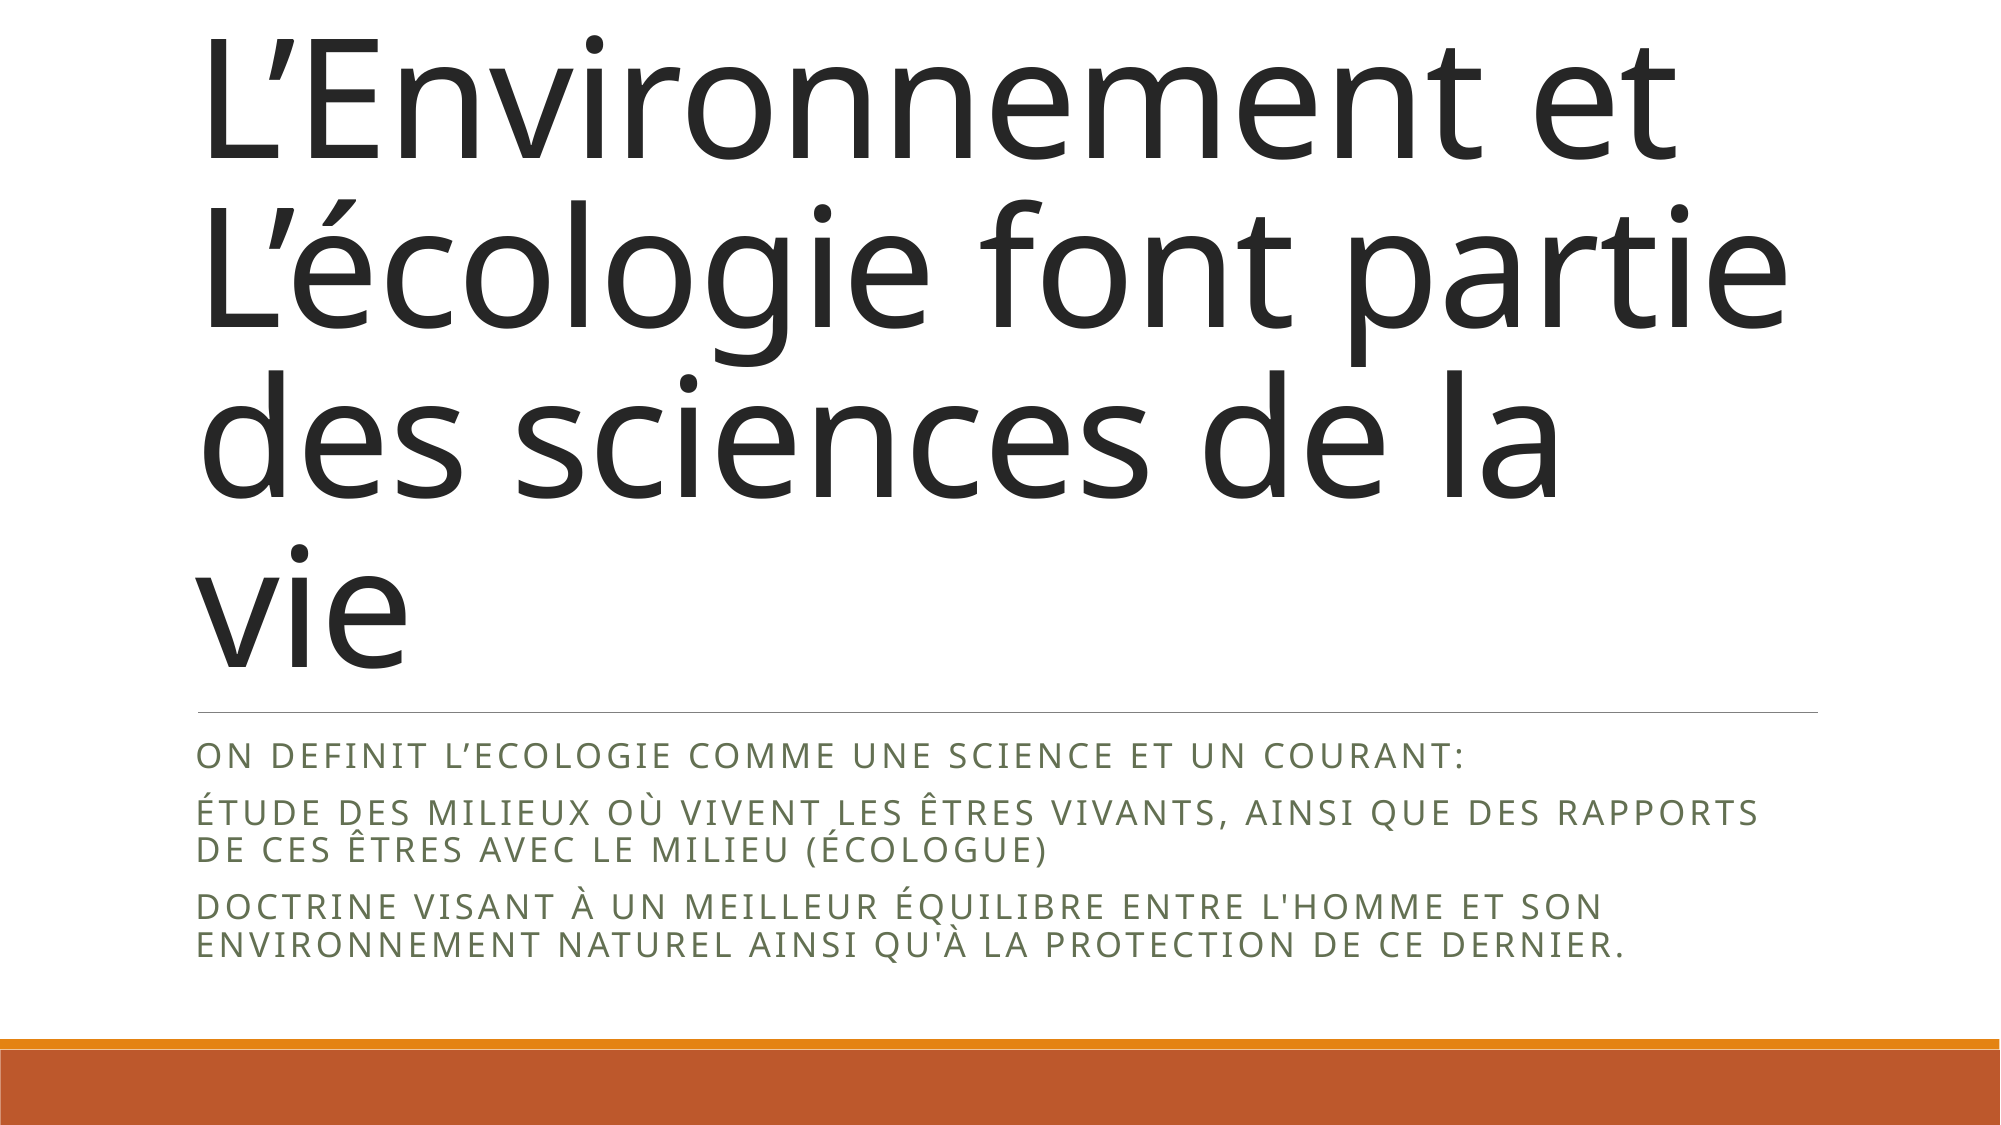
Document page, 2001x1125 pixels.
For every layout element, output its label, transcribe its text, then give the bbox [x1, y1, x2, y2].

title L’Environnement et L’écologie font partie des sciences de la vie [180, 124, 1830, 710]
subtitle On DEFINIT L’ECOLOGIE COMME Une science et un courant: Étude des milieux où vivent les êtres vivants, ainsi que des rapports de ces êtres avec le milieu (écologue) Doctrine visant à un meilleur équilibre entre l'homme et son environnement naturel ainsi qu'à la protection de ce dernier. [180, 730, 1831, 978]
